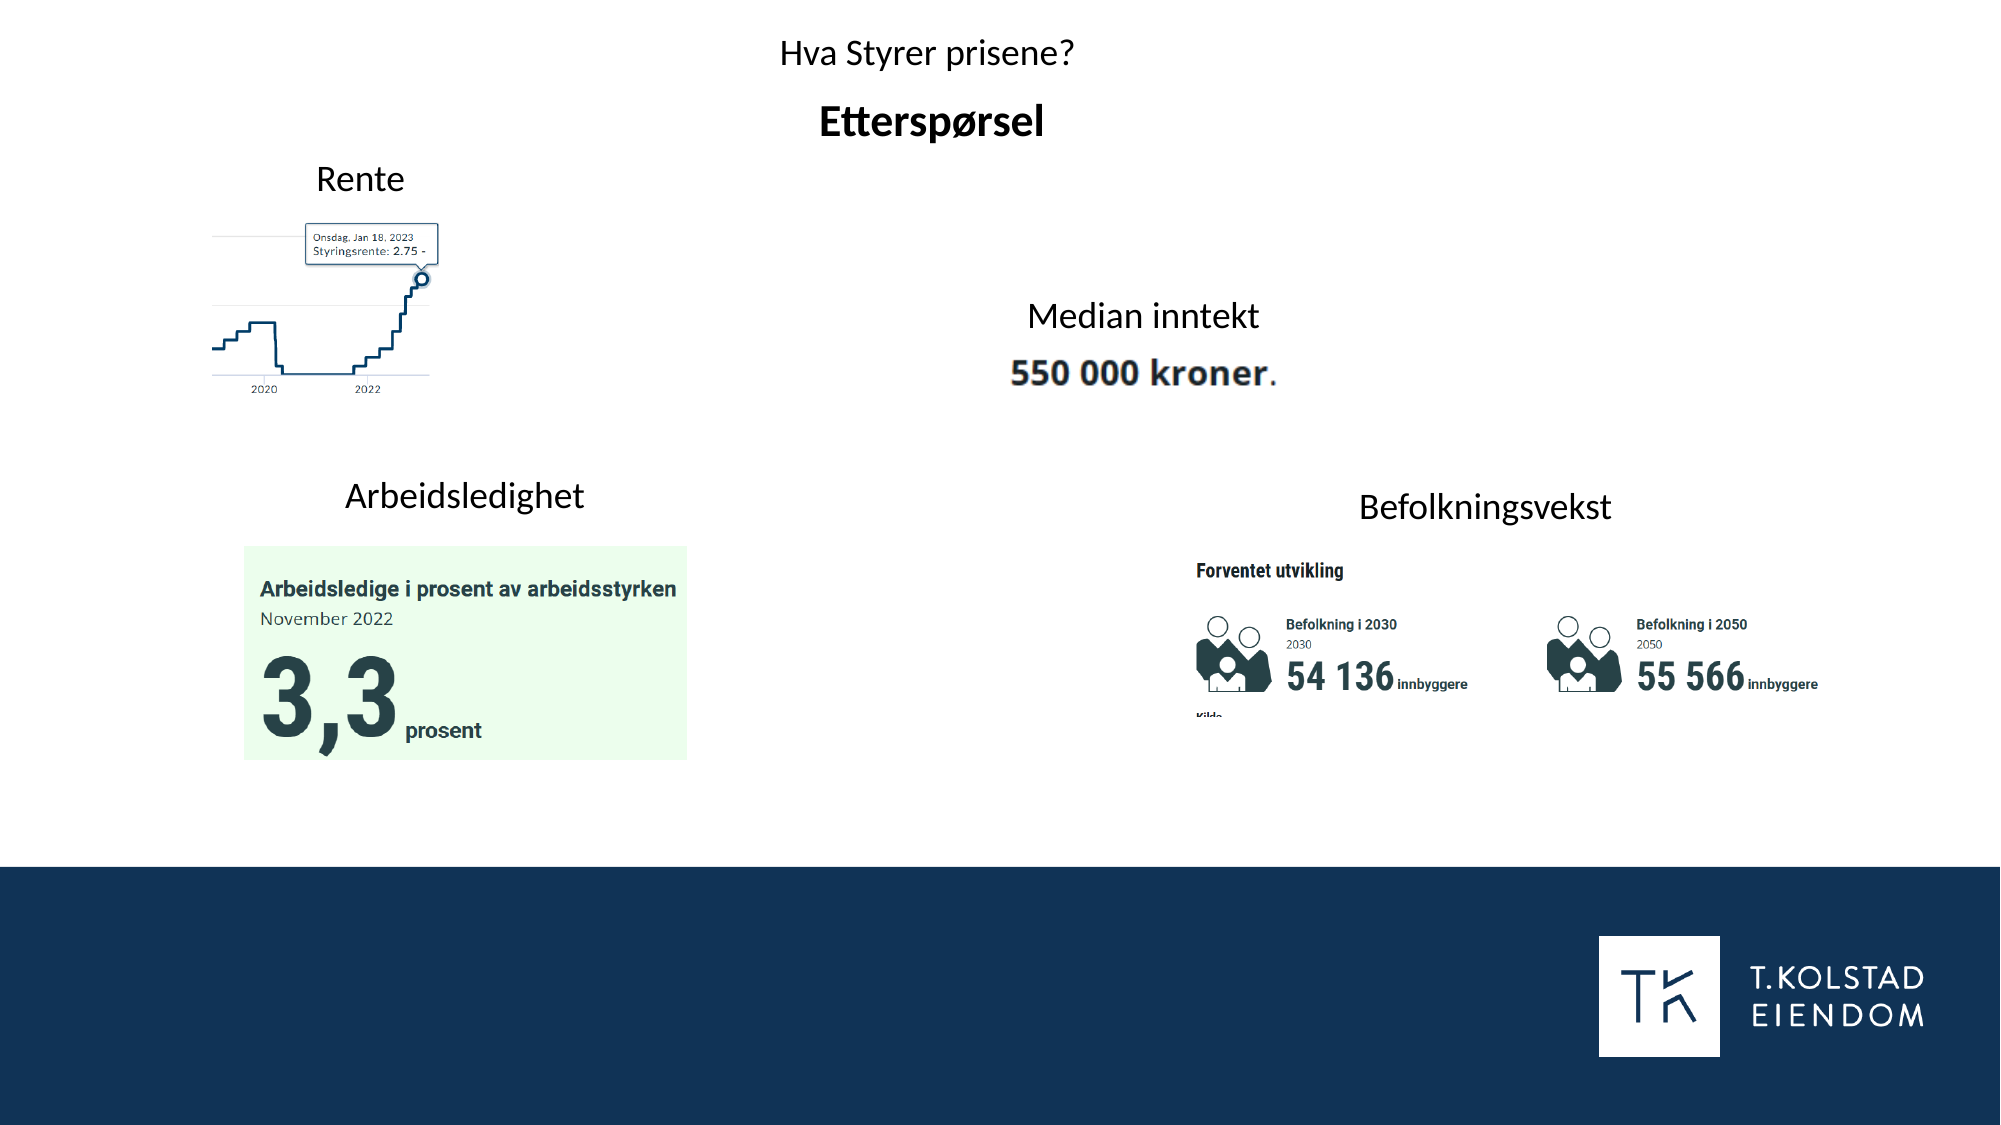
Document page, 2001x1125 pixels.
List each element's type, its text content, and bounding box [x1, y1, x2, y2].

picture [1188, 552, 1859, 717]
text_box Hva Styrer prisene? [764, 20, 1100, 81]
text_box Befolkningsvekst [1344, 474, 1628, 535]
picture [244, 546, 687, 761]
text_box Rente [301, 146, 421, 206]
text_box Arbeidsledighet [330, 463, 601, 524]
picture [212, 206, 445, 421]
picture [1003, 343, 1284, 411]
text_box Median inntekt [1012, 283, 1276, 343]
picture [1523, 829, 2000, 1125]
text_box Etterspørsel [804, 82, 1061, 153]
text_box [0, 866, 1523, 1125]
